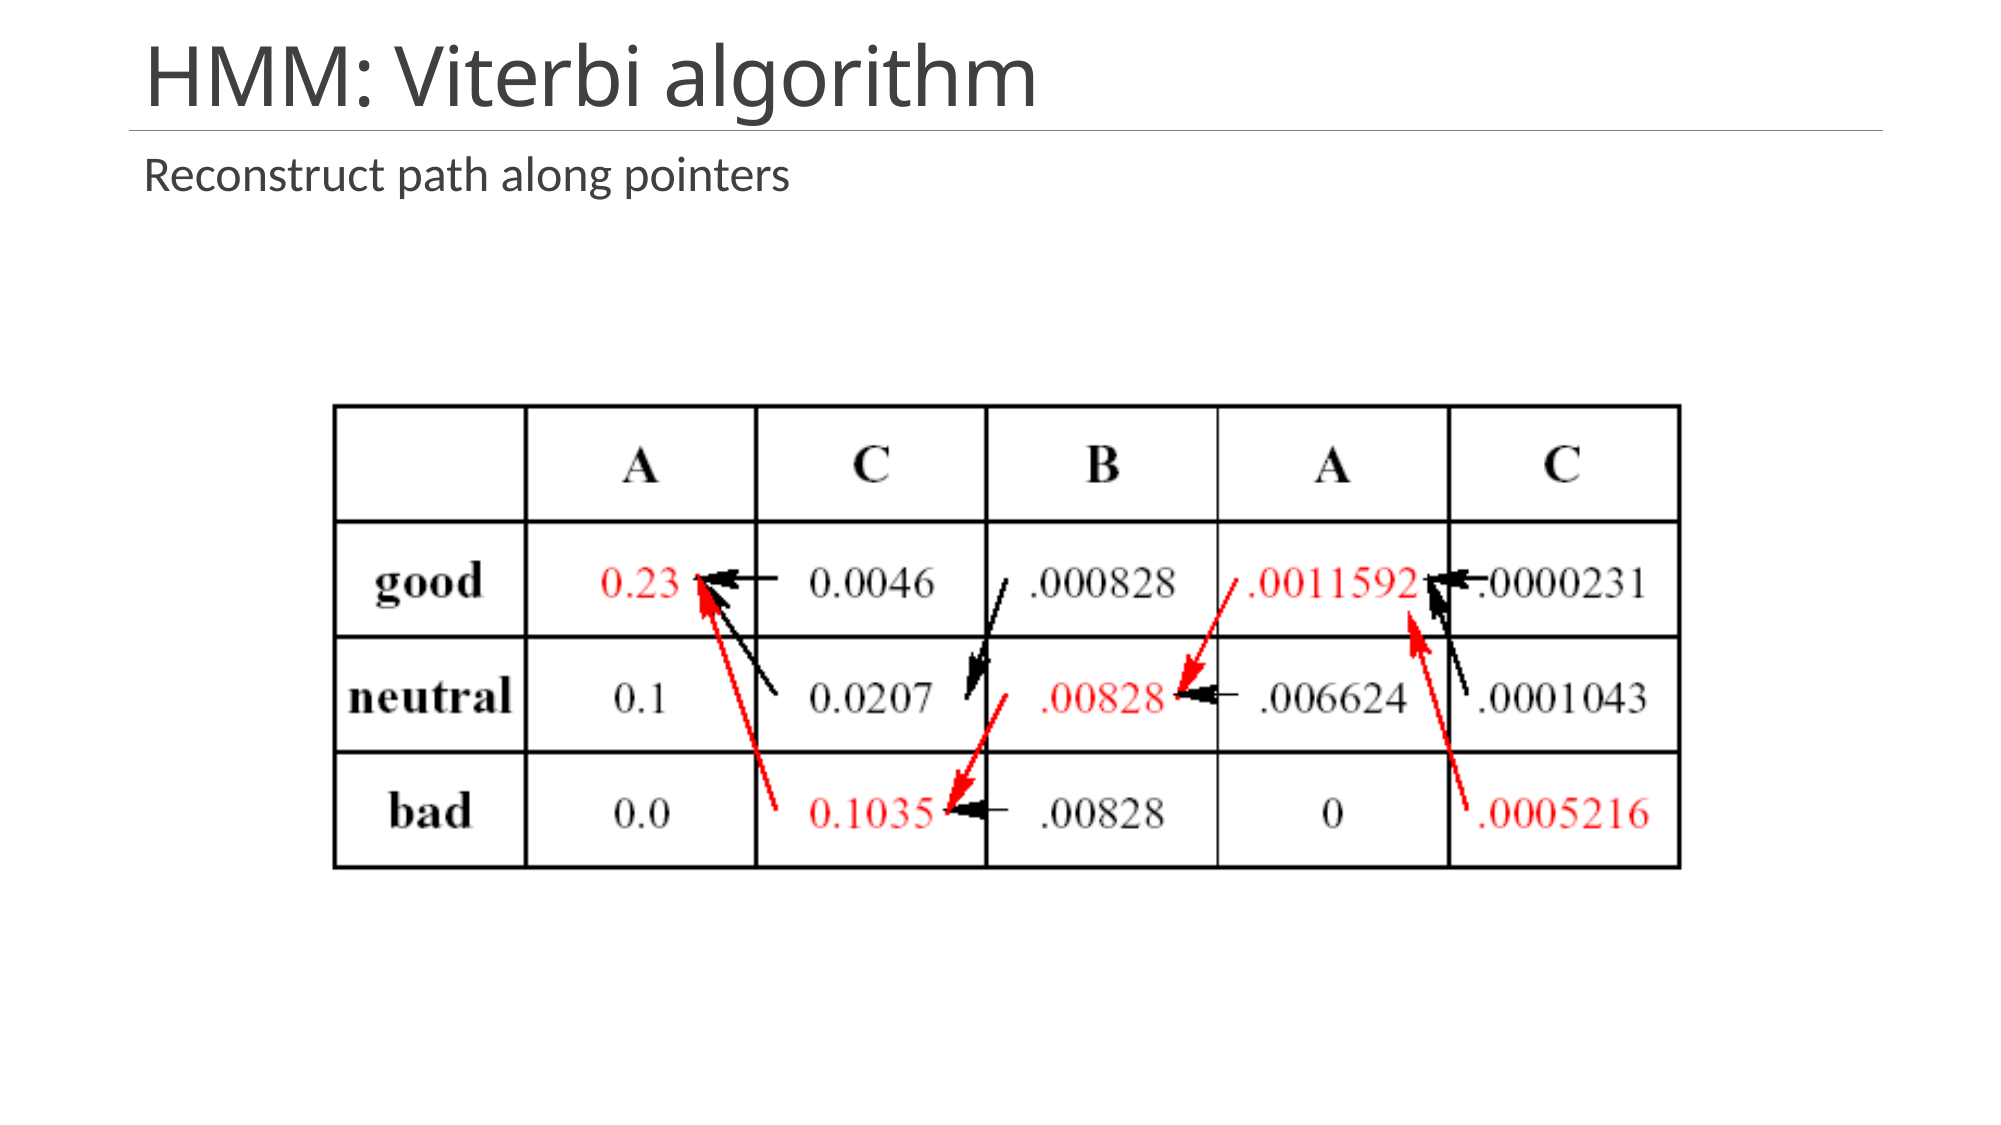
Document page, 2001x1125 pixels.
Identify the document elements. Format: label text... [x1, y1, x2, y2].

title HMM: Viterbi algorithm [128, 19, 1883, 131]
list Reconstruct path along pointers [128, 140, 1883, 1034]
picture [280, 392, 1720, 919]
